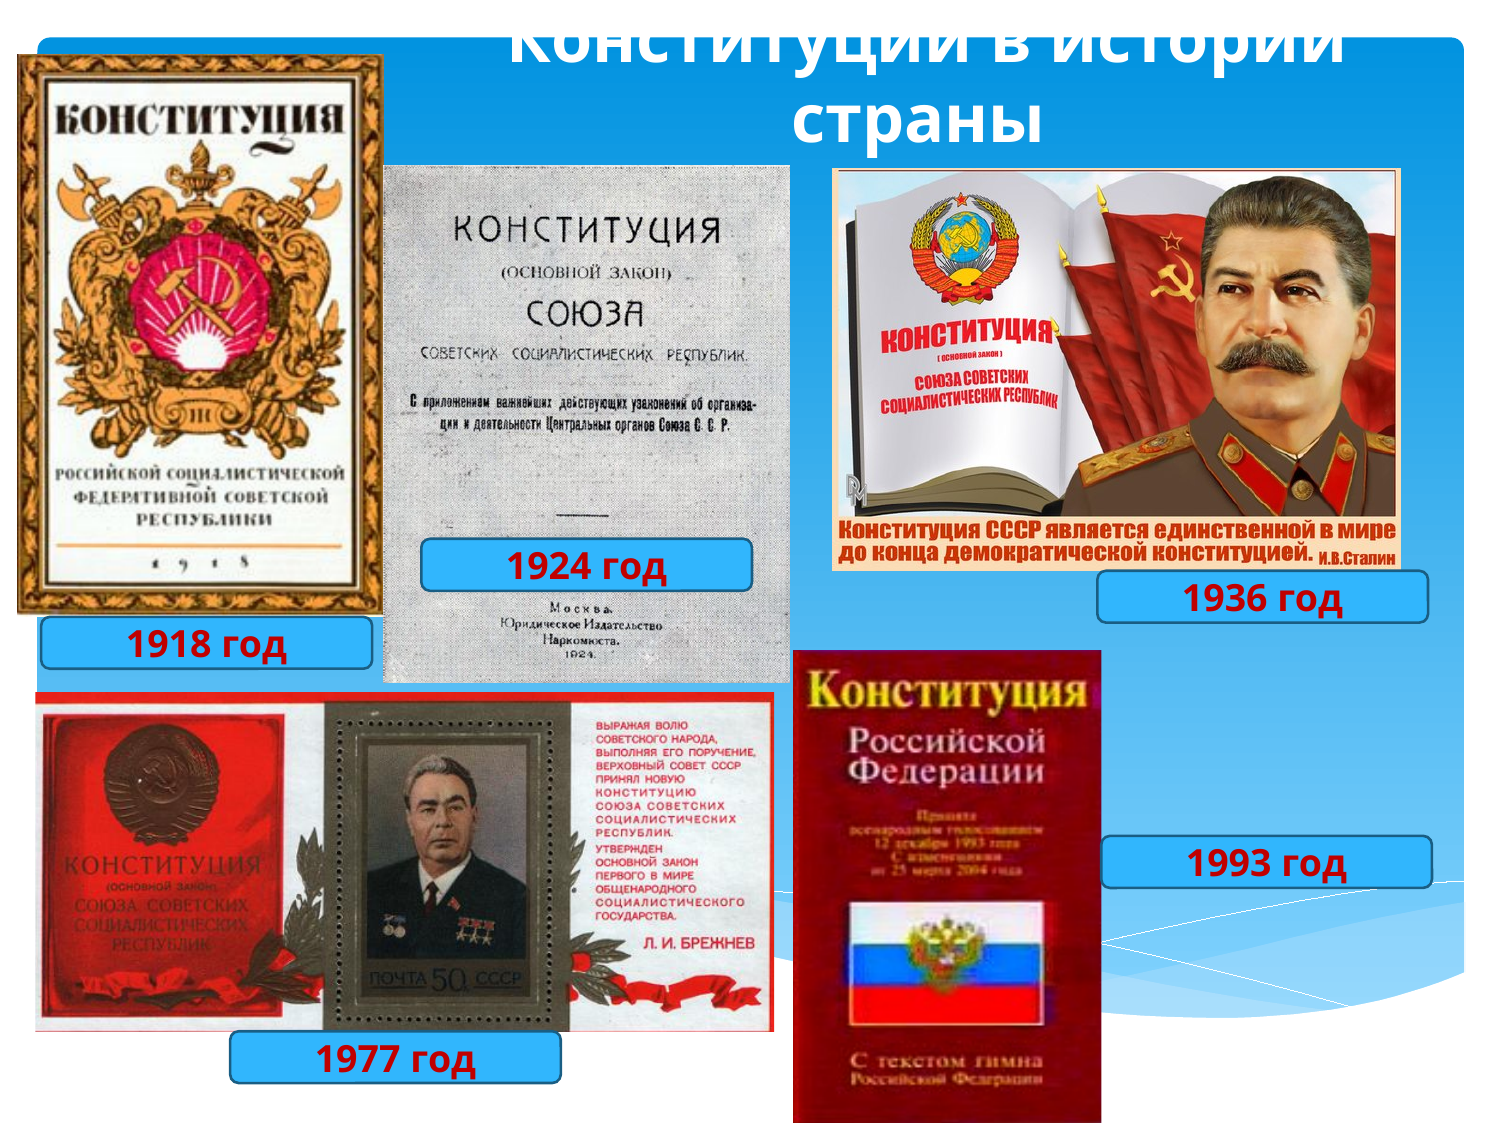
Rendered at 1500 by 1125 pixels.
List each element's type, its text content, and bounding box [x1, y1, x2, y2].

picture [17, 54, 790, 684]
text_box 1918 год [39, 628, 374, 671]
text_box 1936 год [1096, 569, 1430, 624]
text_box 1977 год [228, 1042, 563, 1085]
picture [792, 649, 1102, 1123]
title Конституции в истории страны [383, 9, 1471, 164]
picture [832, 169, 1401, 571]
text_box 1993 год [1107, 834, 1434, 890]
picture [35, 692, 775, 1032]
